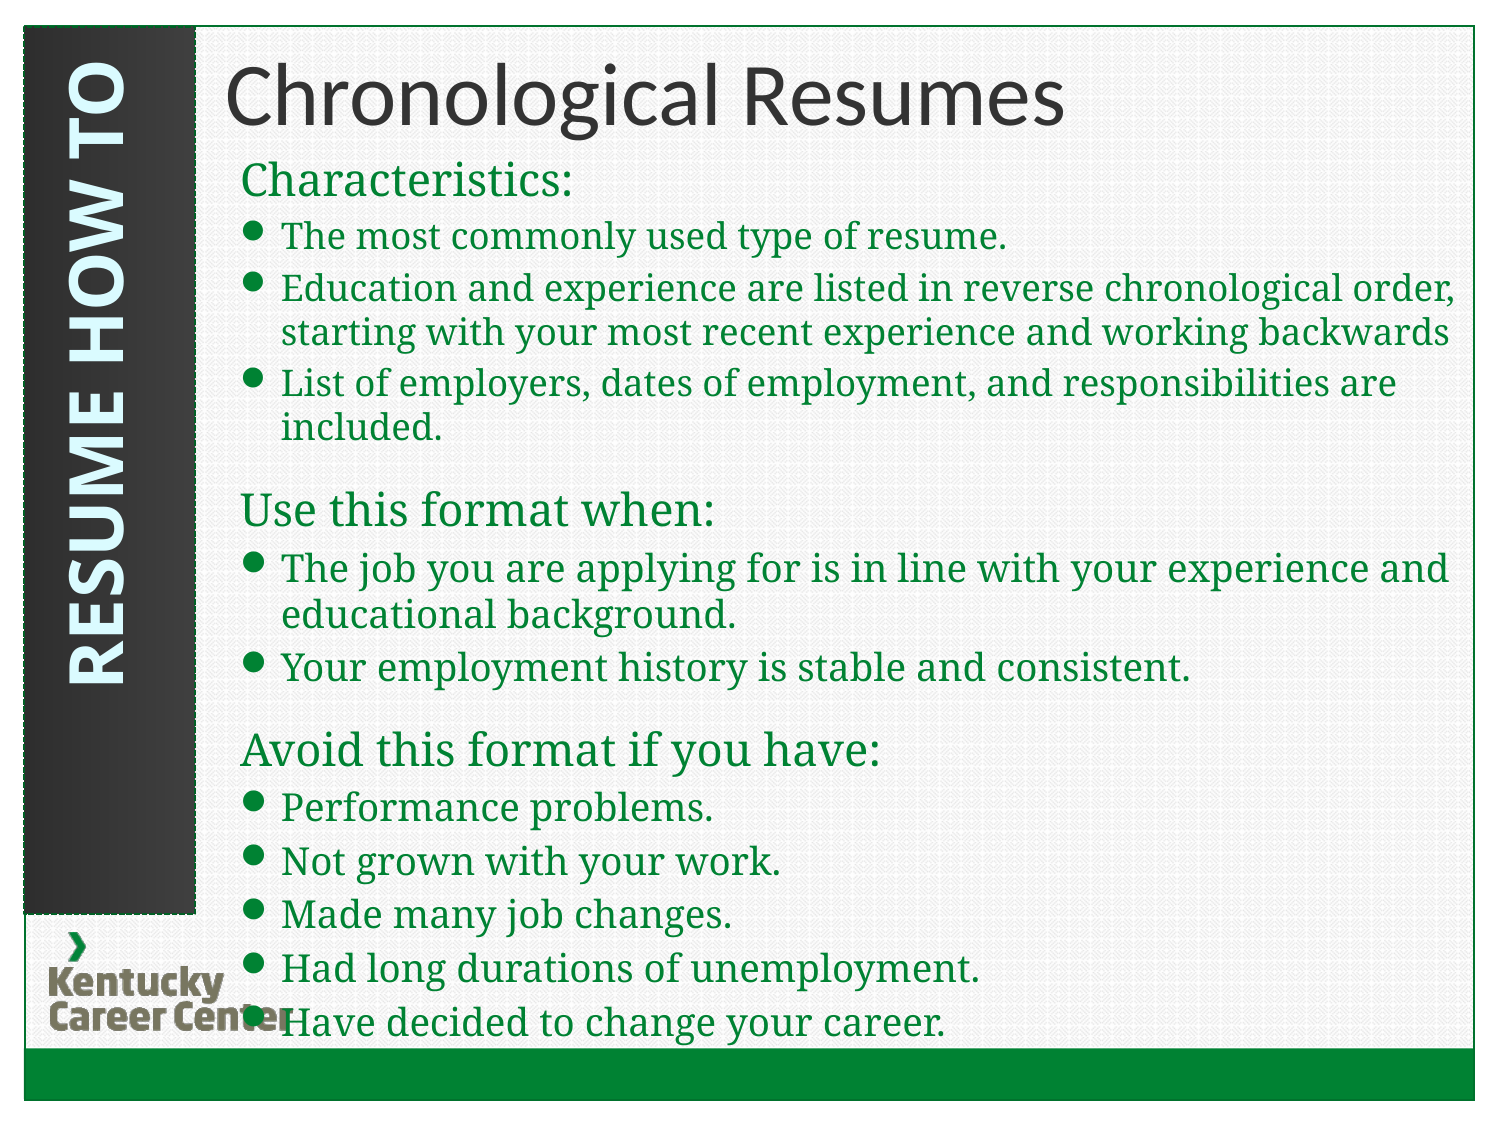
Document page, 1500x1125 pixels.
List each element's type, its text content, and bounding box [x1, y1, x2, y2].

text_box [23, 26, 196, 915]
text_box Characteristics: The most commonly used type of resume. Education and experience are listed in reverse chronological order, starting with your most recent experience and working backwards List of employers, dates of employment, and responsibilities are included. Use this format when: The job you are applying for is in line with your experience and educational background. Your employment history is stable and consistent. Avoid this format if you have: Performance problems. Not grown with your work. Made many job changes. Had long durations of unemployment. Have decided to change your career. [225, 143, 1500, 1057]
text_box Chronological Resumes [225, 26, 1113, 143]
text_box RESUME HOW TO [41, 43, 146, 830]
picture [45, 930, 296, 1038]
